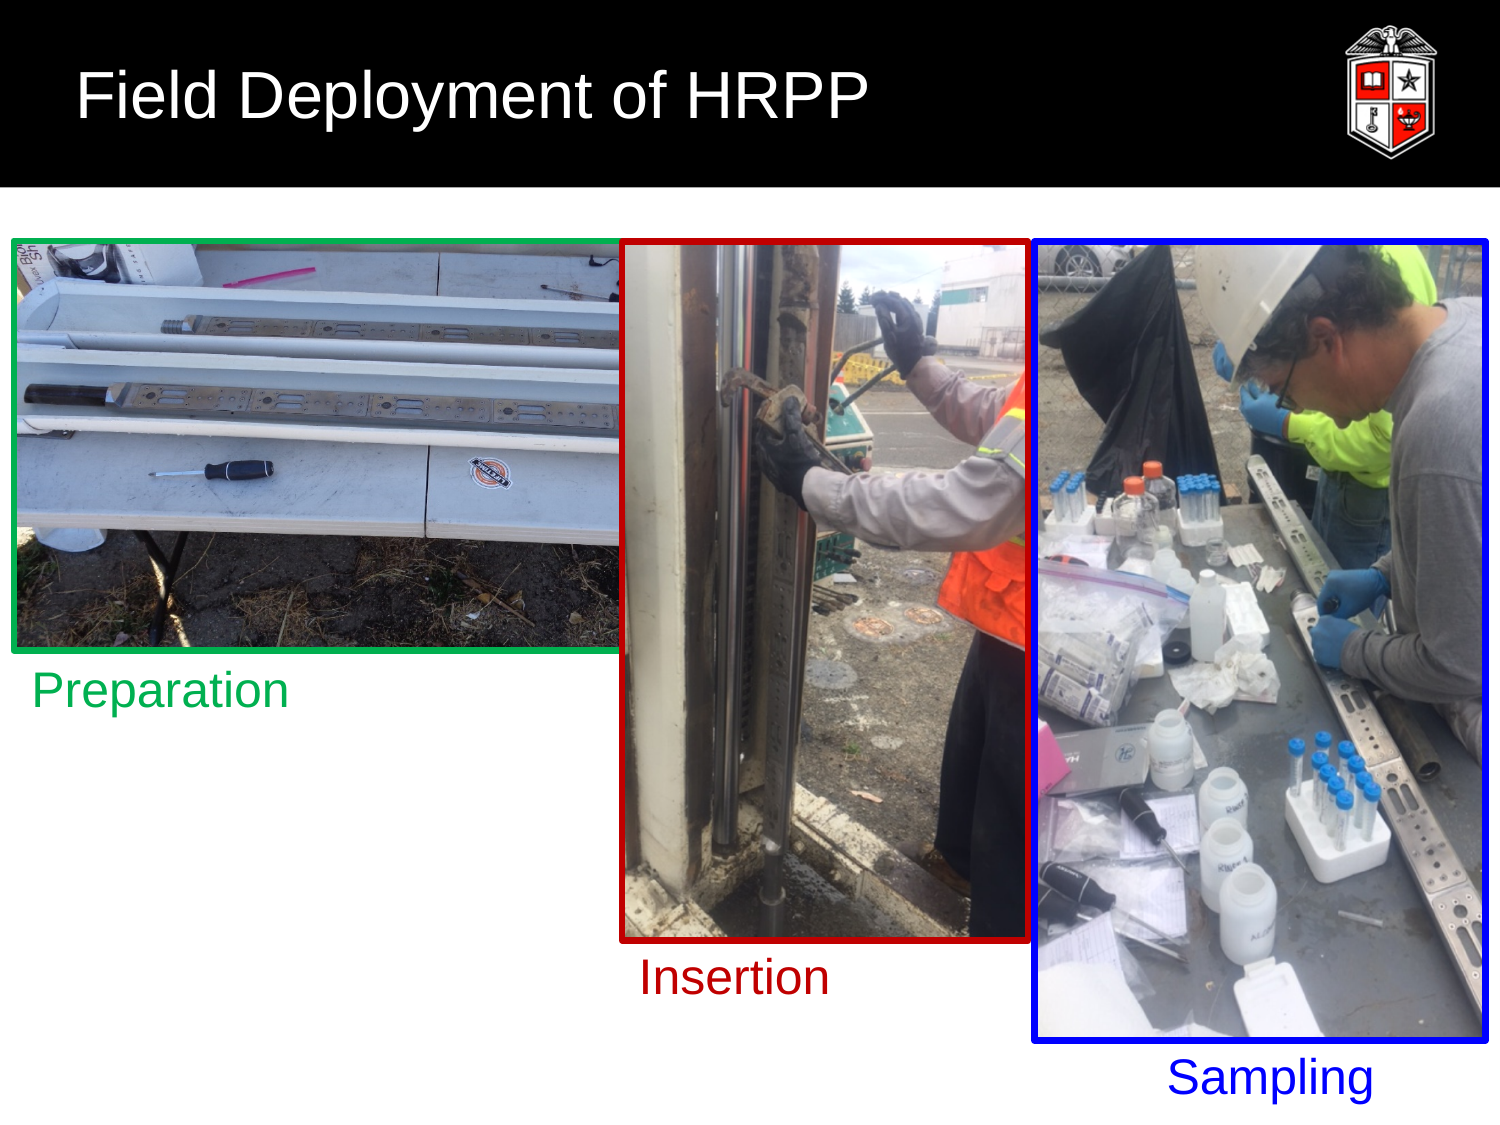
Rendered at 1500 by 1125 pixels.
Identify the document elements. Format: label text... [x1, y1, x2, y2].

title Field Deployment of HRPP [59, 0, 1294, 187]
text_box Sampling [1151, 1037, 1399, 1113]
text_box Insertion [624, 944, 927, 1013]
picture [1308, 0, 1490, 187]
picture [16, 243, 1500, 1037]
text_box Preparation [16, 656, 338, 725]
